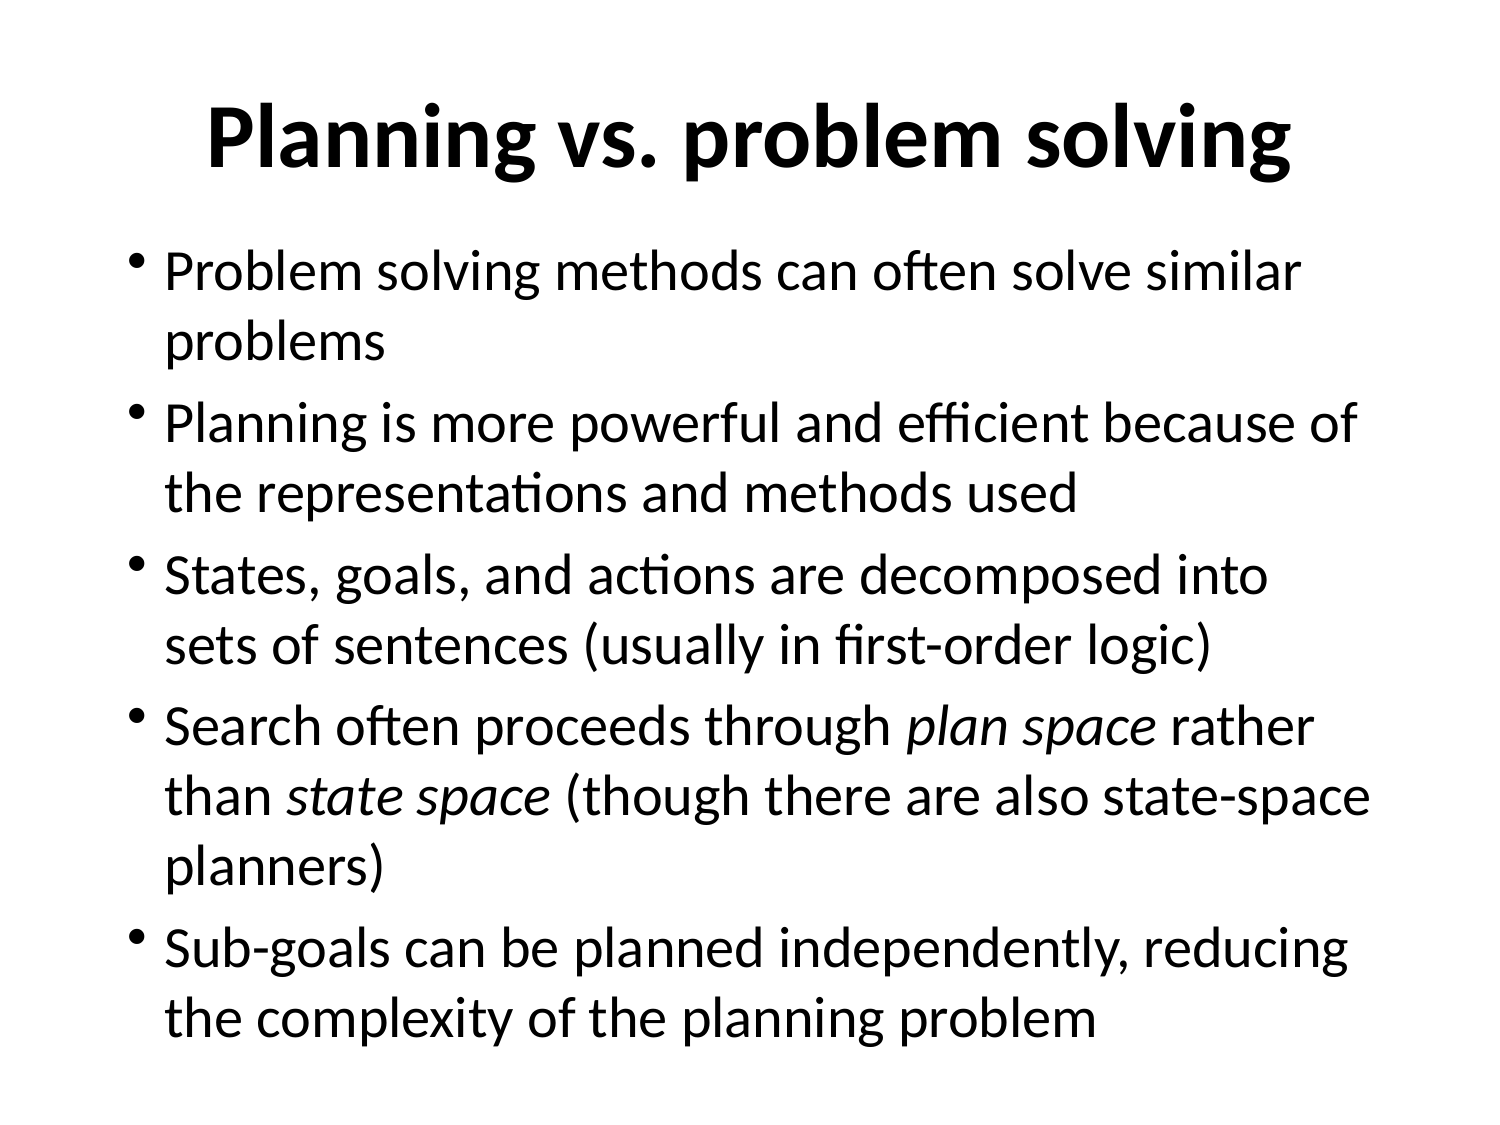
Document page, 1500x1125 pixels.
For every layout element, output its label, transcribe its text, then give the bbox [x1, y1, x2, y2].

title Planning vs. problem solving [112, 37, 1388, 224]
list Problem solving methods can often solve similar problems Planning is more powerful and efficient because of the representations and methods used States, goals, and actions are decomposed into sets of sentences (usually in first-order logic) Search often proceeds through plan space rather than state space (though there are also state-space planners) Sub-goals can be planned independently, reducing the complexity of the planning problem [112, 224, 1388, 1075]
